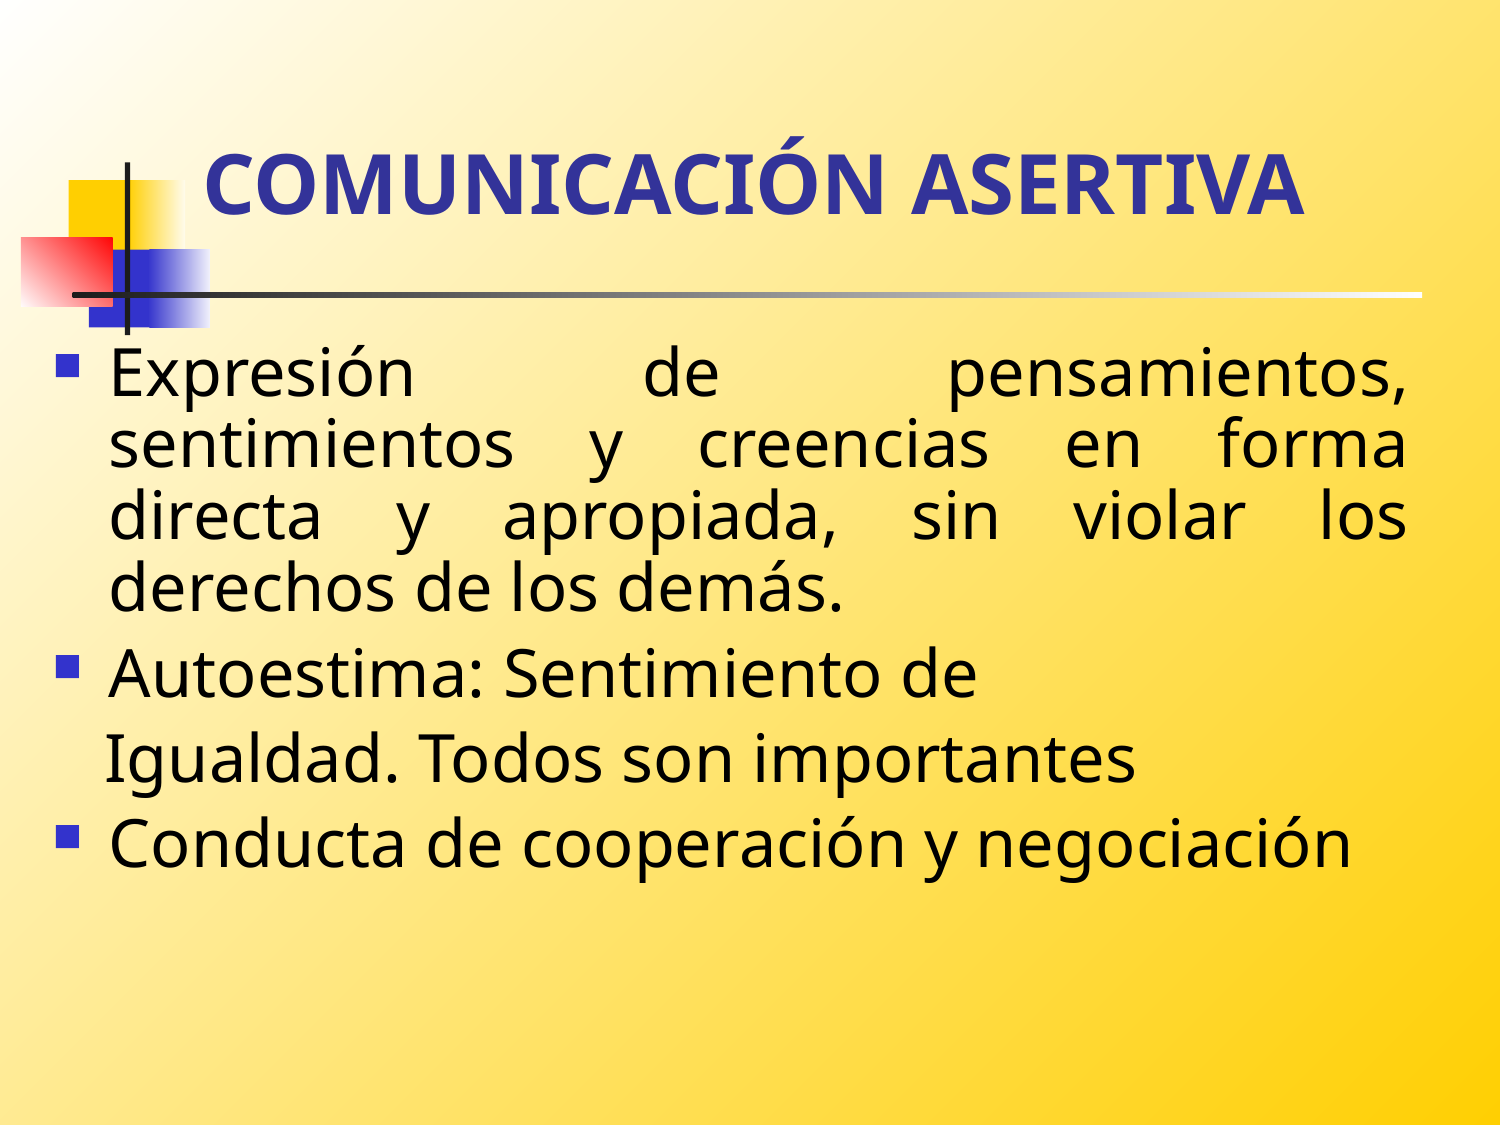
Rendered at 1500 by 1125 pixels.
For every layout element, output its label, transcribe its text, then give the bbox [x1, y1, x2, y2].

title COMUNICACIÓN ASERTIVA [187, 74, 1467, 240]
list Expresión de pensamientos, sentimientos y creencias en forma directa y apropiada, sin violar los derechos de los demás. Autoestima: Sentimiento de Igualdad. Todos son importantes Conducta de cooperación y negociación [37, 330, 1426, 1013]
